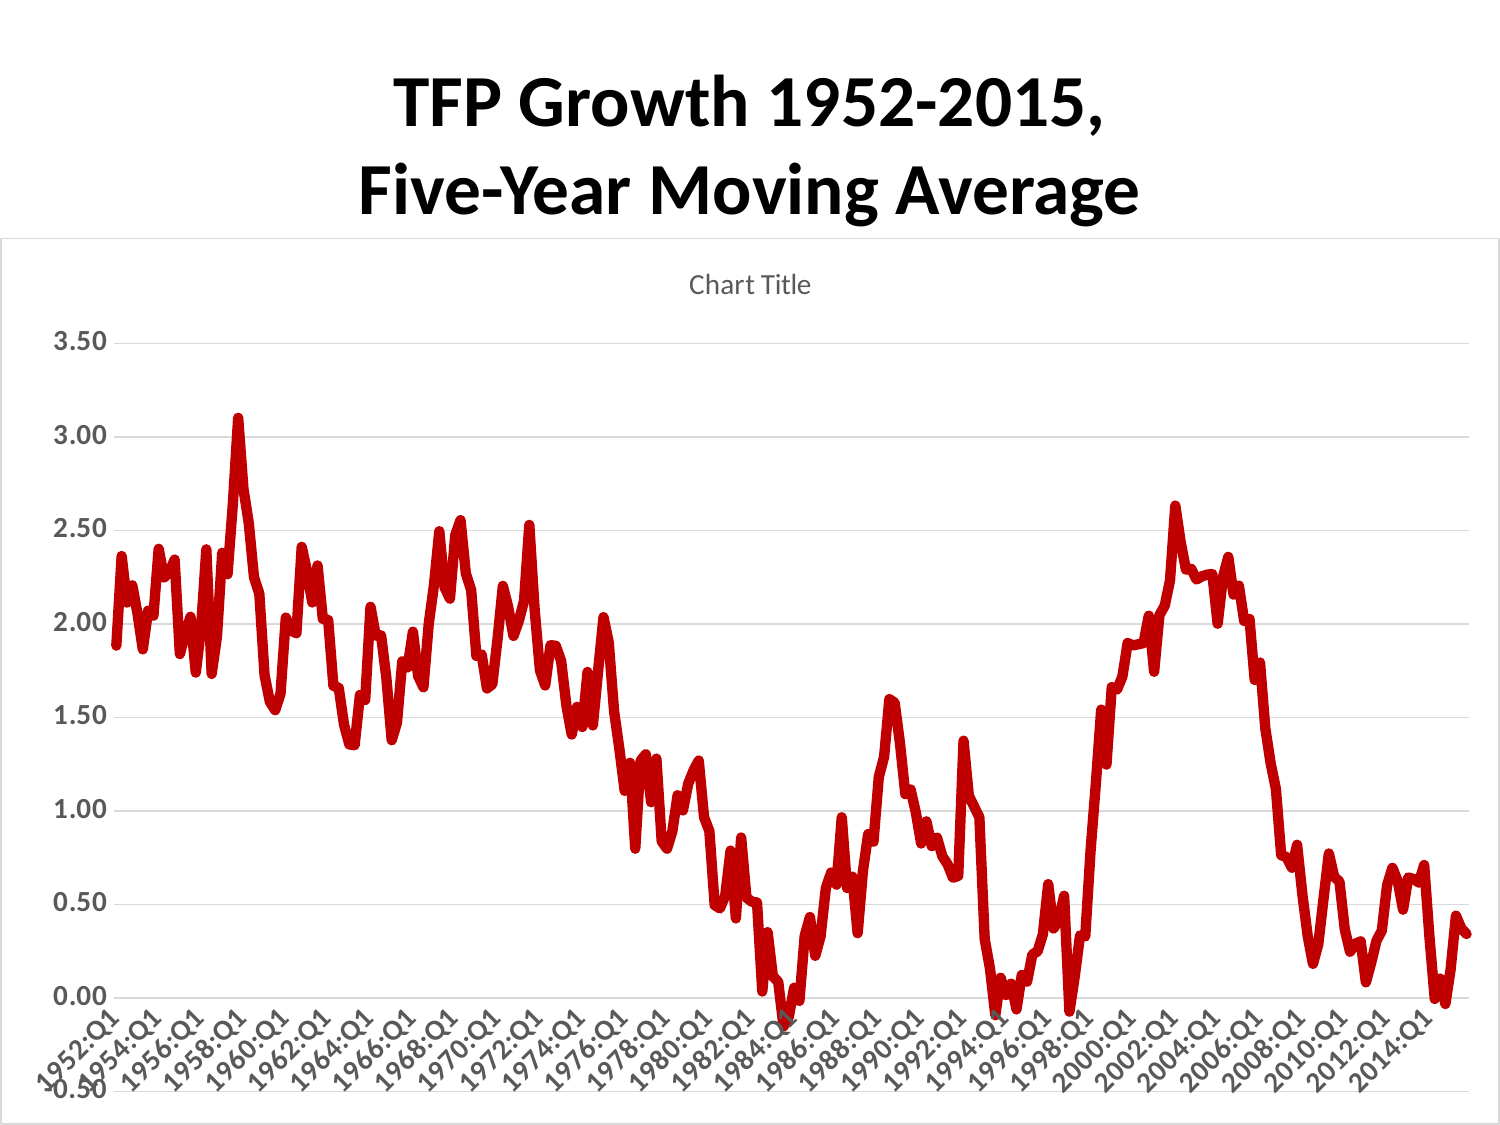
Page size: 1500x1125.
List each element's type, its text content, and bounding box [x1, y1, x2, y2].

chart [0, 237, 1500, 1125]
title TFP Growth 1952-2015, Five-Year Moving Average [75, 45, 1425, 235]
